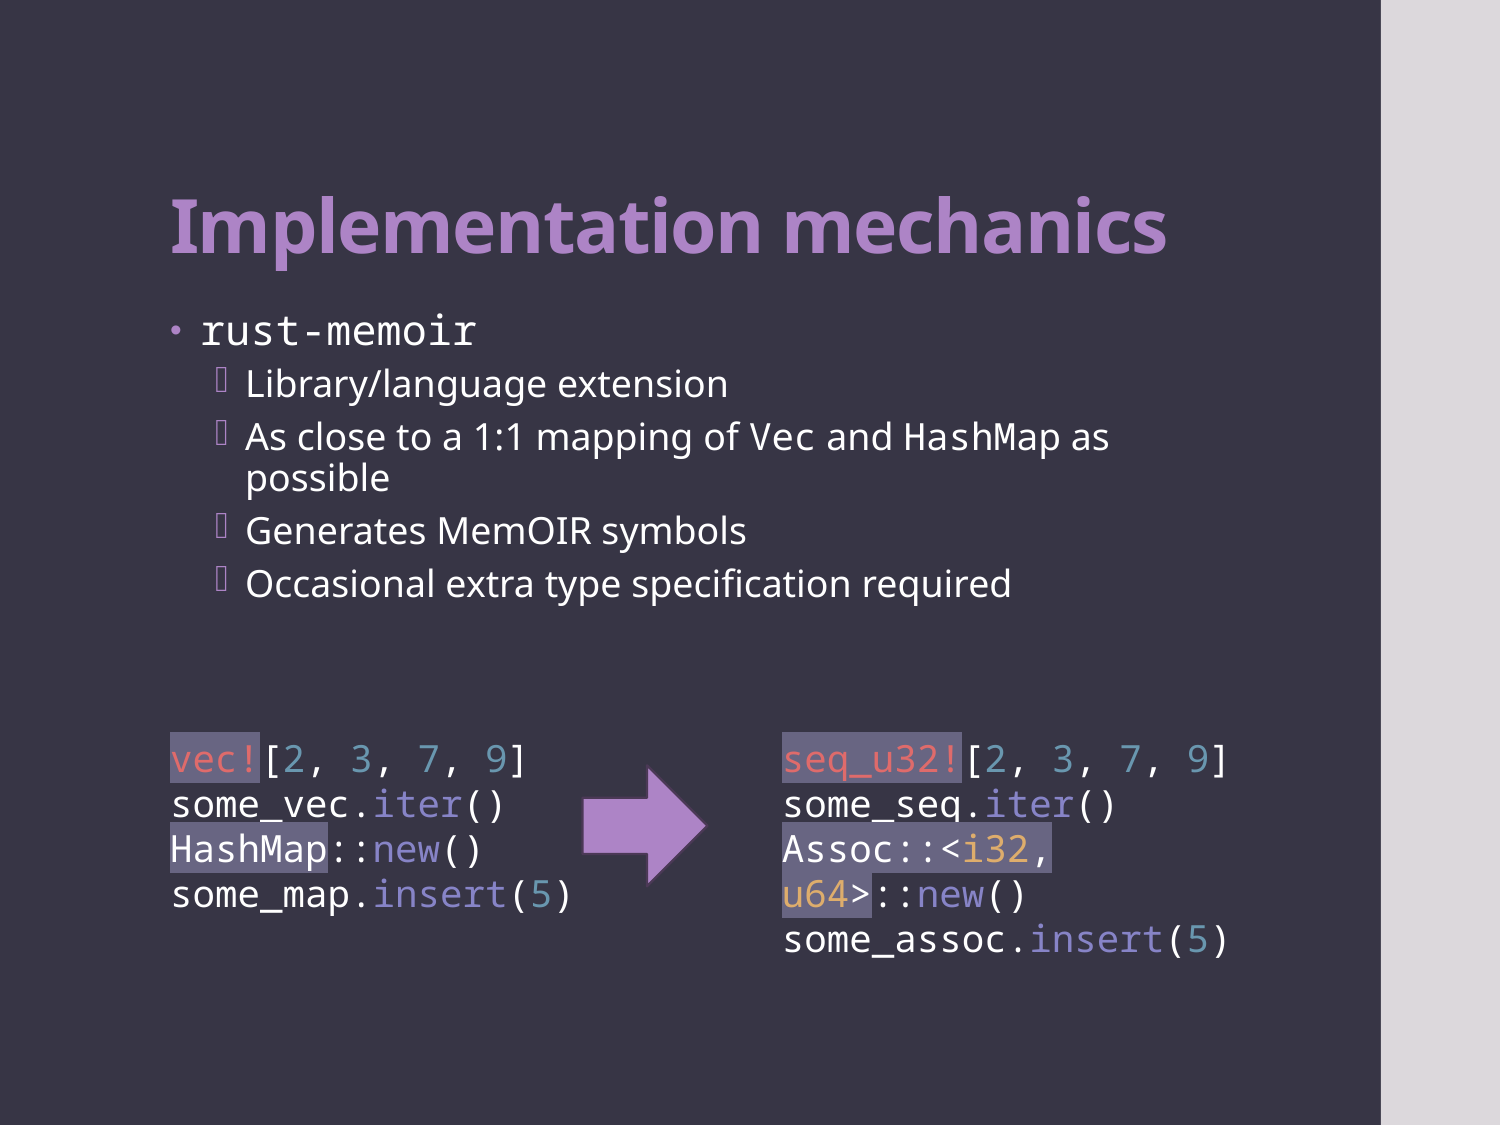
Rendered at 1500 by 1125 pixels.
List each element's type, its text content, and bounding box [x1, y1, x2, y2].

title Implementation mechanics [155, 60, 1348, 278]
text_box vec![2, 3, 7, 9] some_vec.iter() HashMap::new() some_map.insert(5) [155, 727, 643, 923]
text_box [581, 764, 709, 888]
text_box seq_u32![2, 3, 7, 9] some_seq.iter() Assoc::<i32, u64>::new() some_assoc.insert(5) [767, 727, 1296, 968]
list rust-memoir Library/language extension As close to a 1:1 mapping of Vec and HashMap as possible Generates MemOIR symbols Occasional extra type specification required [155, 299, 1260, 1014]
